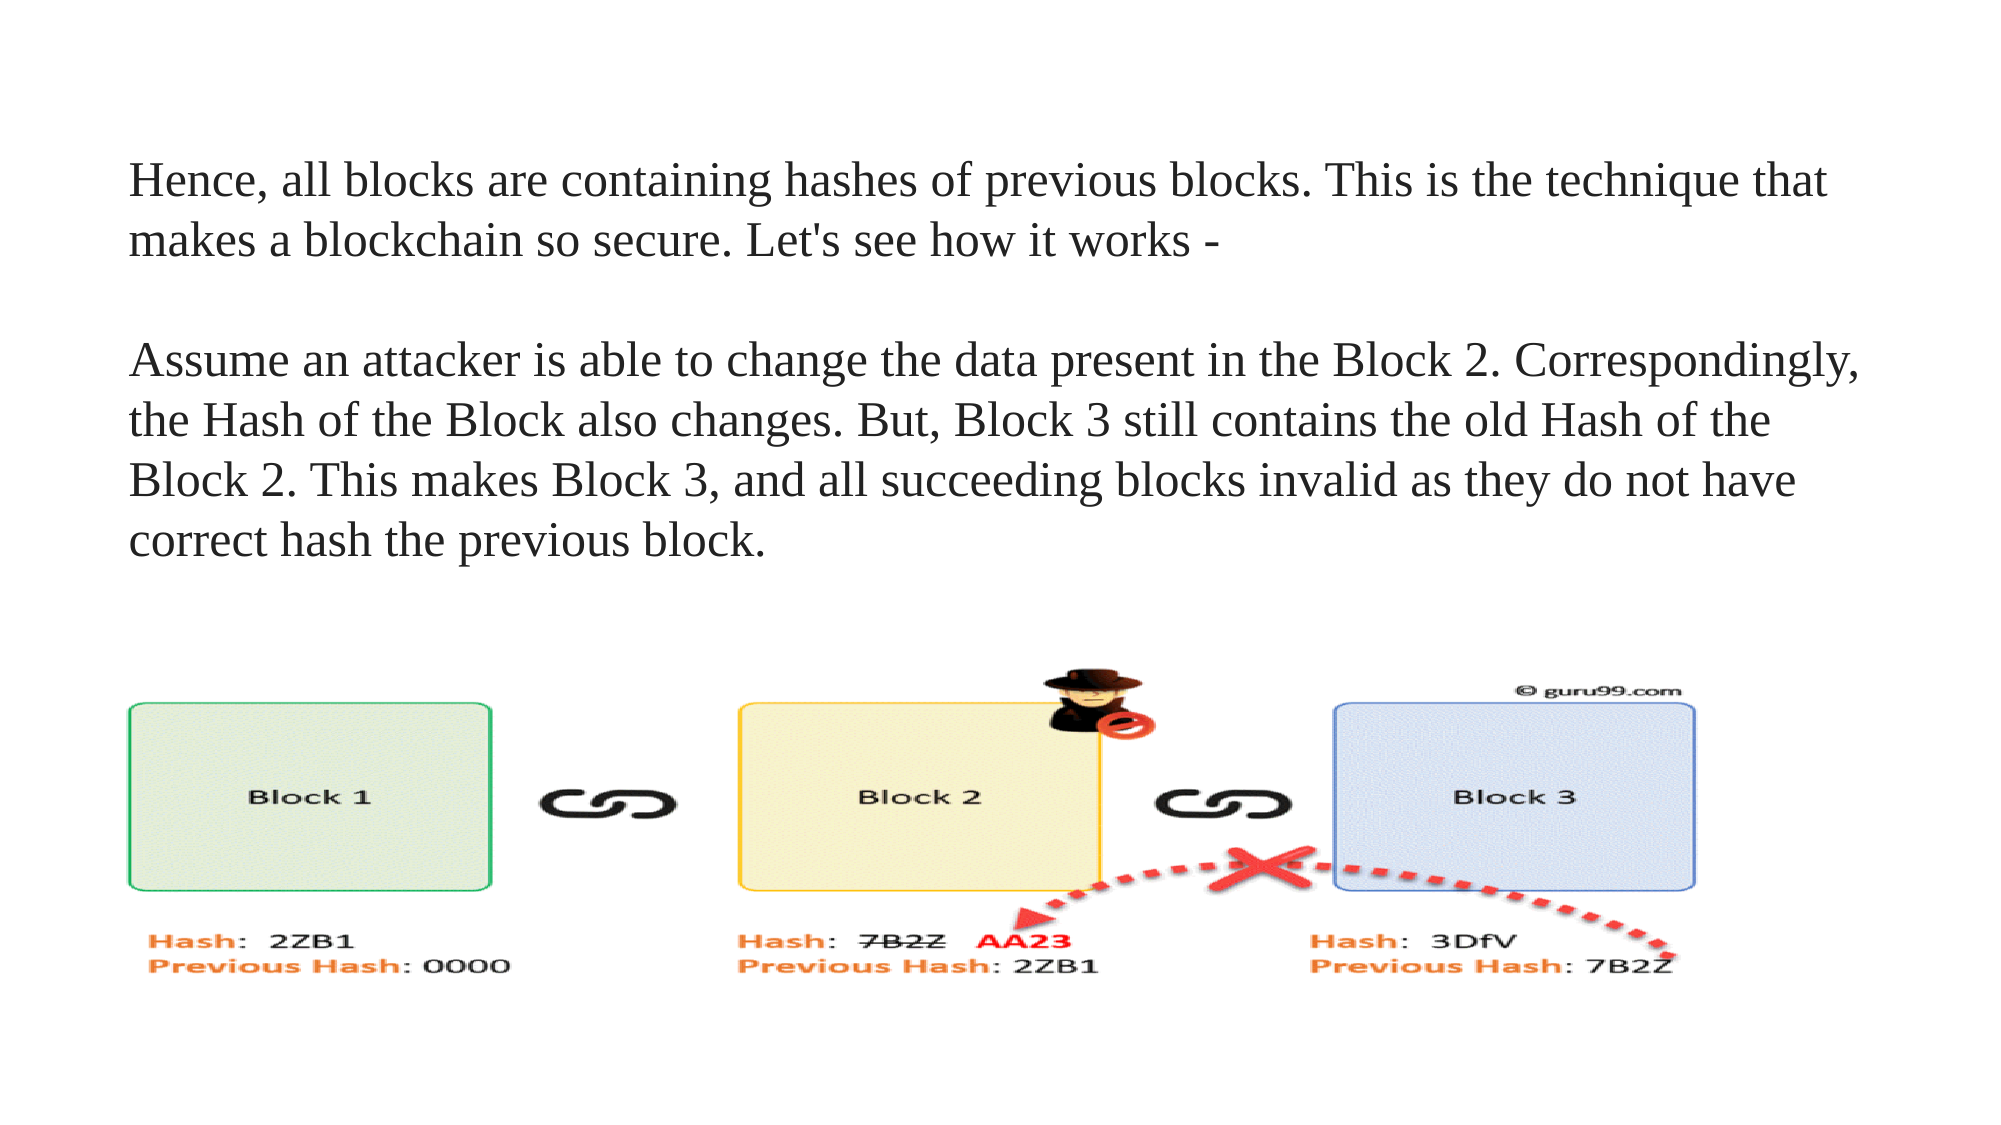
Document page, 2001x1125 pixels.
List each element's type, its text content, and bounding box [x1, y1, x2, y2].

picture [103, 668, 1739, 987]
text_box Hence, all blocks are containing hashes of previous blocks. This is the technique that makes a blockchain so secure. Let's see how it works - Assume an attacker is able to change the data present in the Block 2. Correspondingly, the Hash of the Block also changes. But, Block 3 still contains the old Hash of the Block 2. This makes Block 3, and all succeeding blocks invalid as they do not have correct hash the previous block. [113, 138, 1886, 574]
